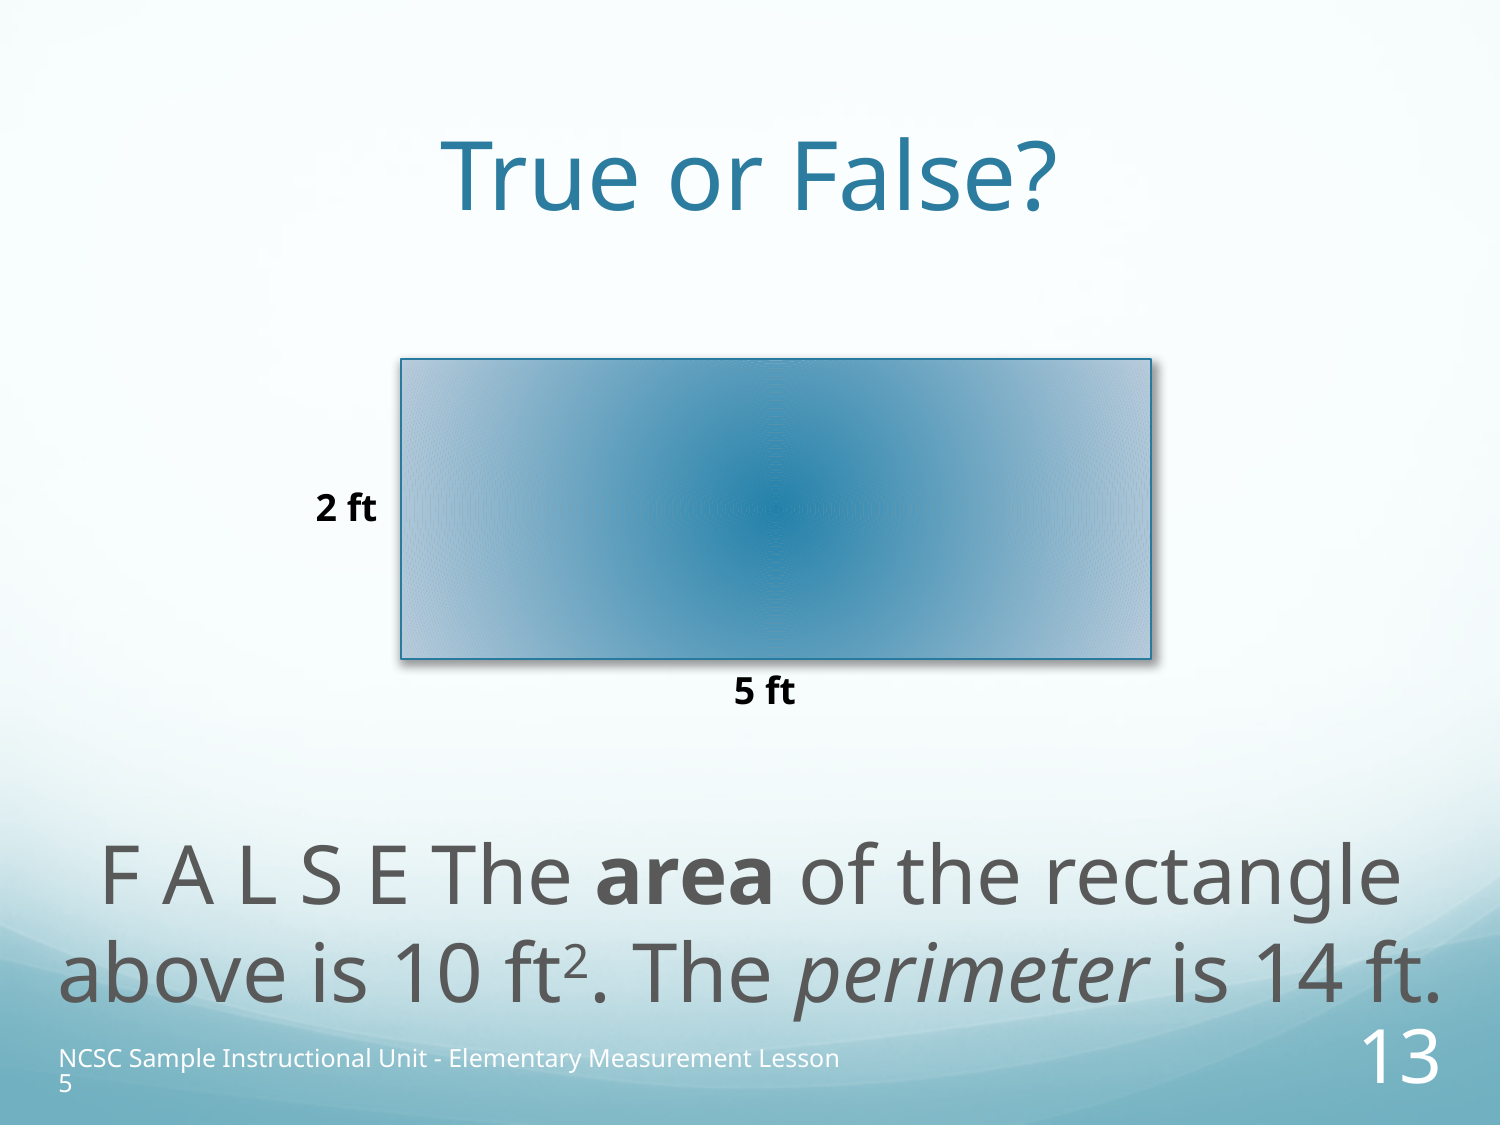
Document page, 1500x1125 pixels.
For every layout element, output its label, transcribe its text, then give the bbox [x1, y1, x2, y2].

list F A L S E The area of the rectangle above is 10 ft2. The perimeter is 14 ft. [33, 815, 1469, 1055]
text_box 2 ft [300, 476, 393, 537]
text_box [400, 358, 1152, 660]
text_box 5 ft [719, 659, 812, 720]
slide_number 13 [1295, 1029, 1459, 1090]
title True or False? [90, 17, 1410, 237]
footer NCSC Sample Instructional Unit - Elementary Measurement Lesson 5 [43, 1029, 863, 1090]
